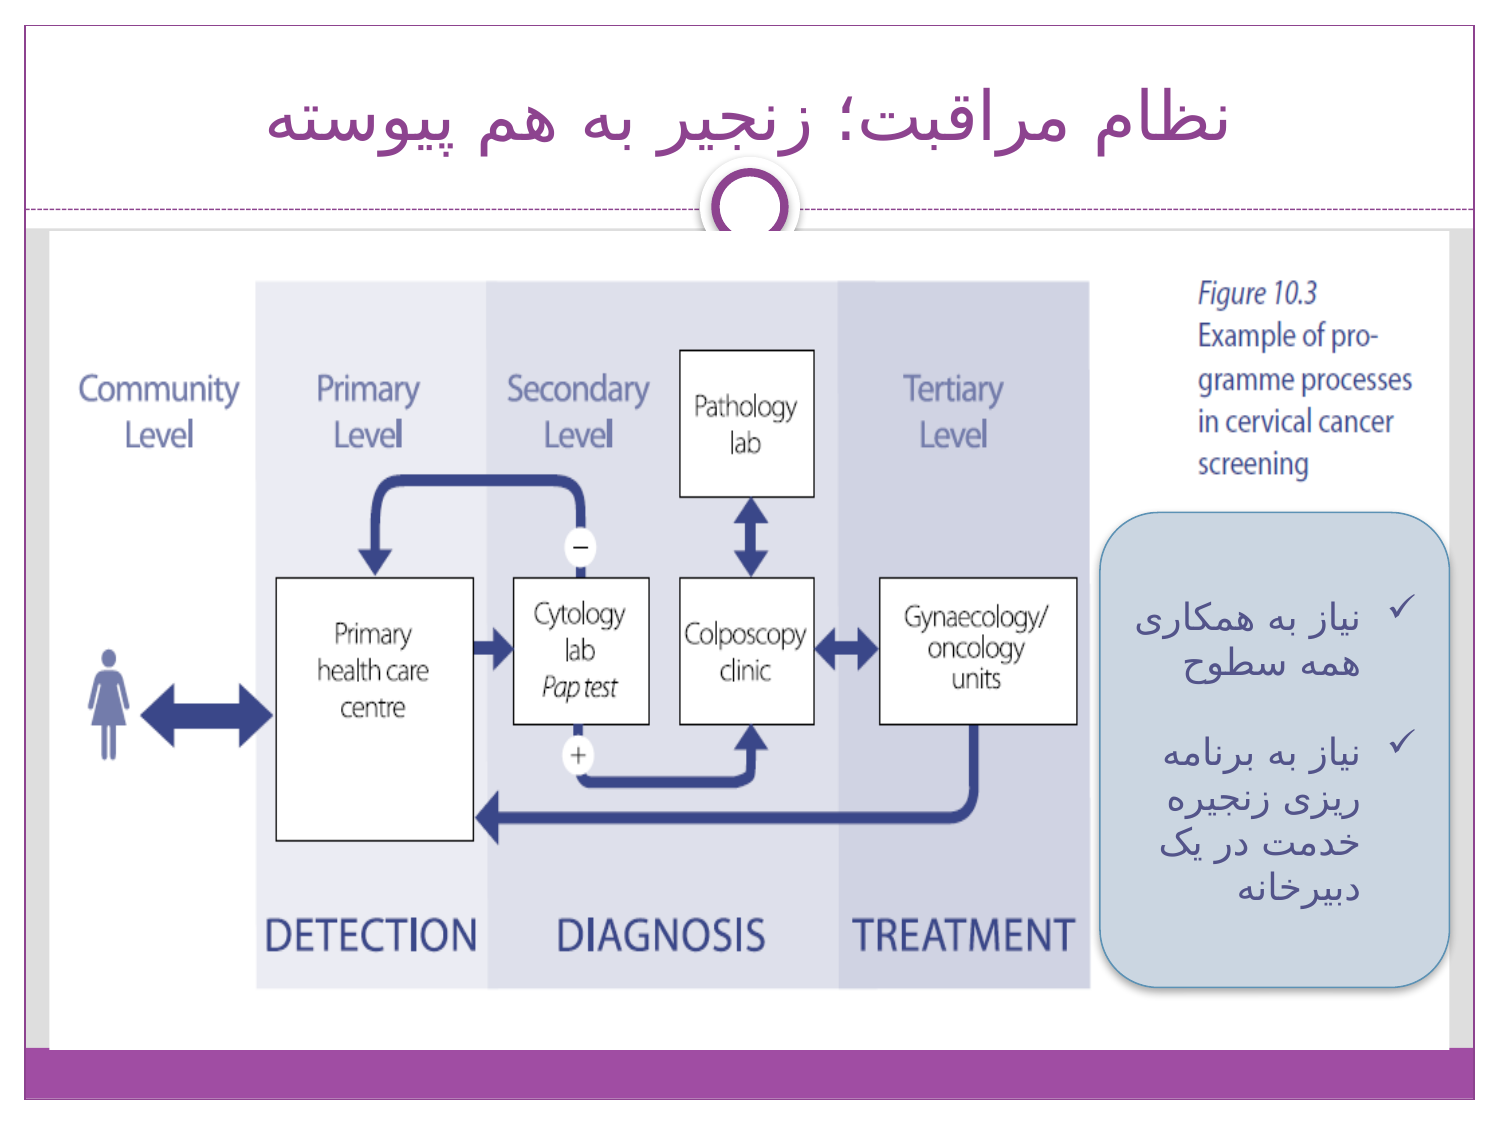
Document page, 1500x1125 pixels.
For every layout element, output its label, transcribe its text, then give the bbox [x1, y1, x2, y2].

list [49, 230, 1450, 1051]
title نظام مراقبت؛ زنجیر به هم پیوسته [49, 37, 1450, 162]
